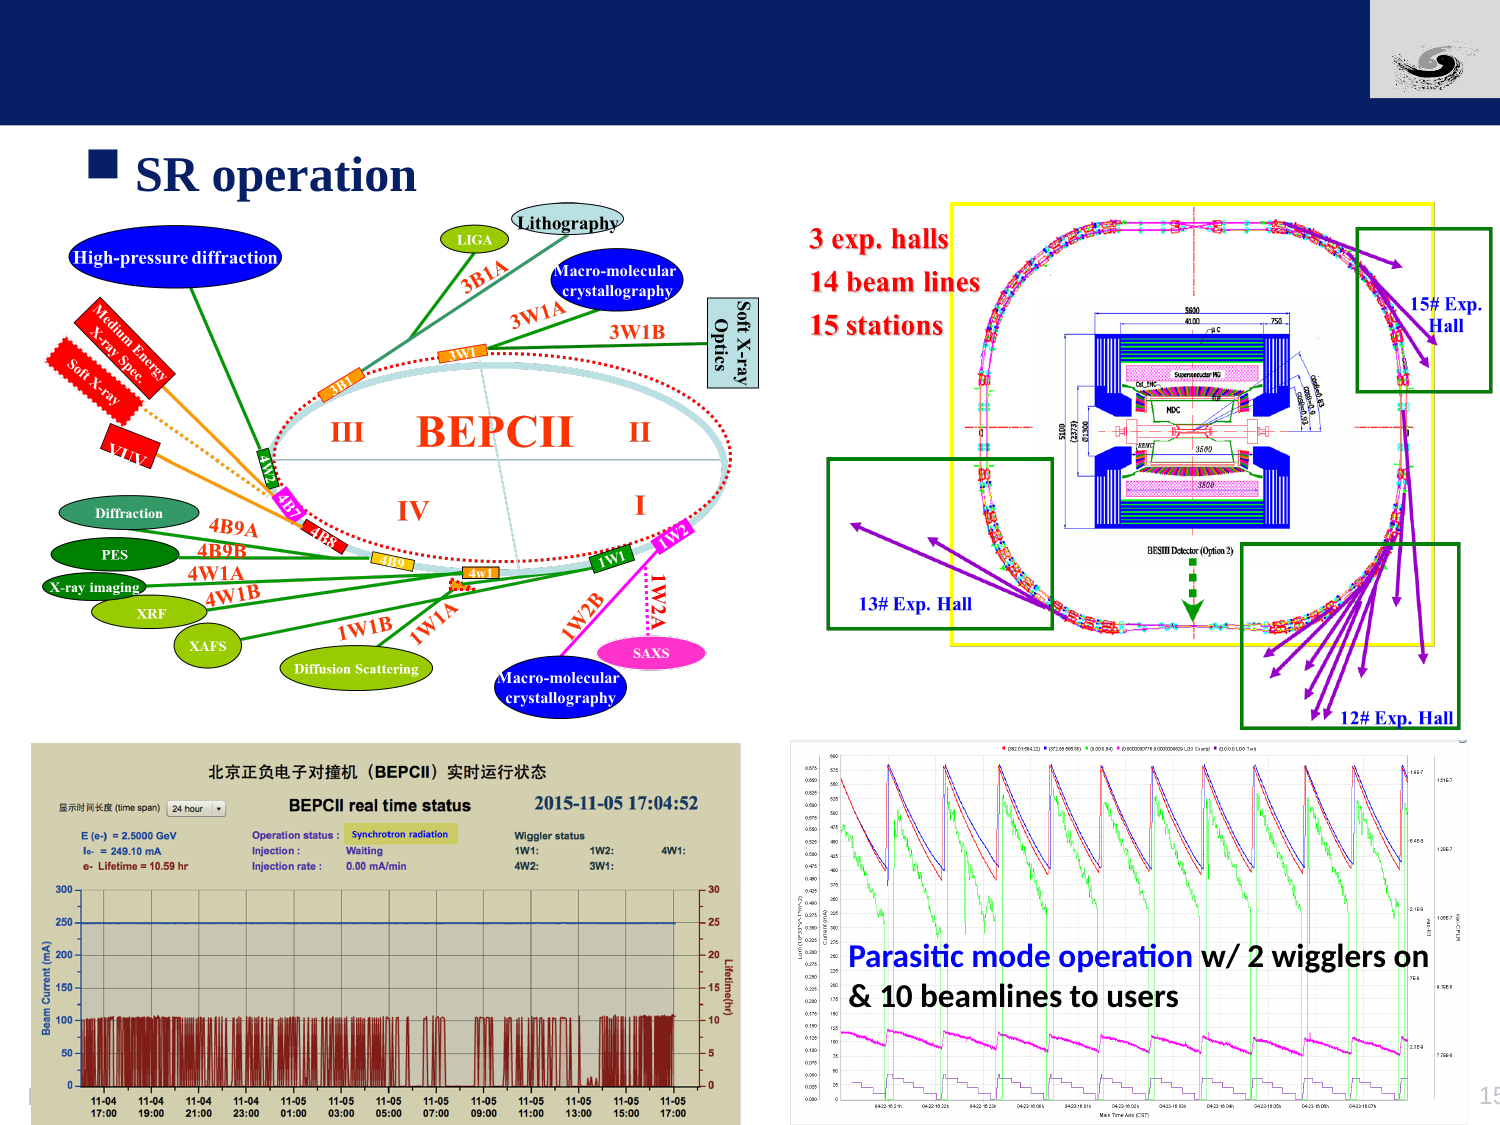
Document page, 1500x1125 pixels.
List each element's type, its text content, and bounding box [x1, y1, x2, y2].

list SR operation [69, 127, 1364, 979]
picture [31, 743, 741, 1125]
picture [1390, 33, 1480, 93]
picture [40, 202, 762, 719]
picture [790, 202, 1500, 1125]
